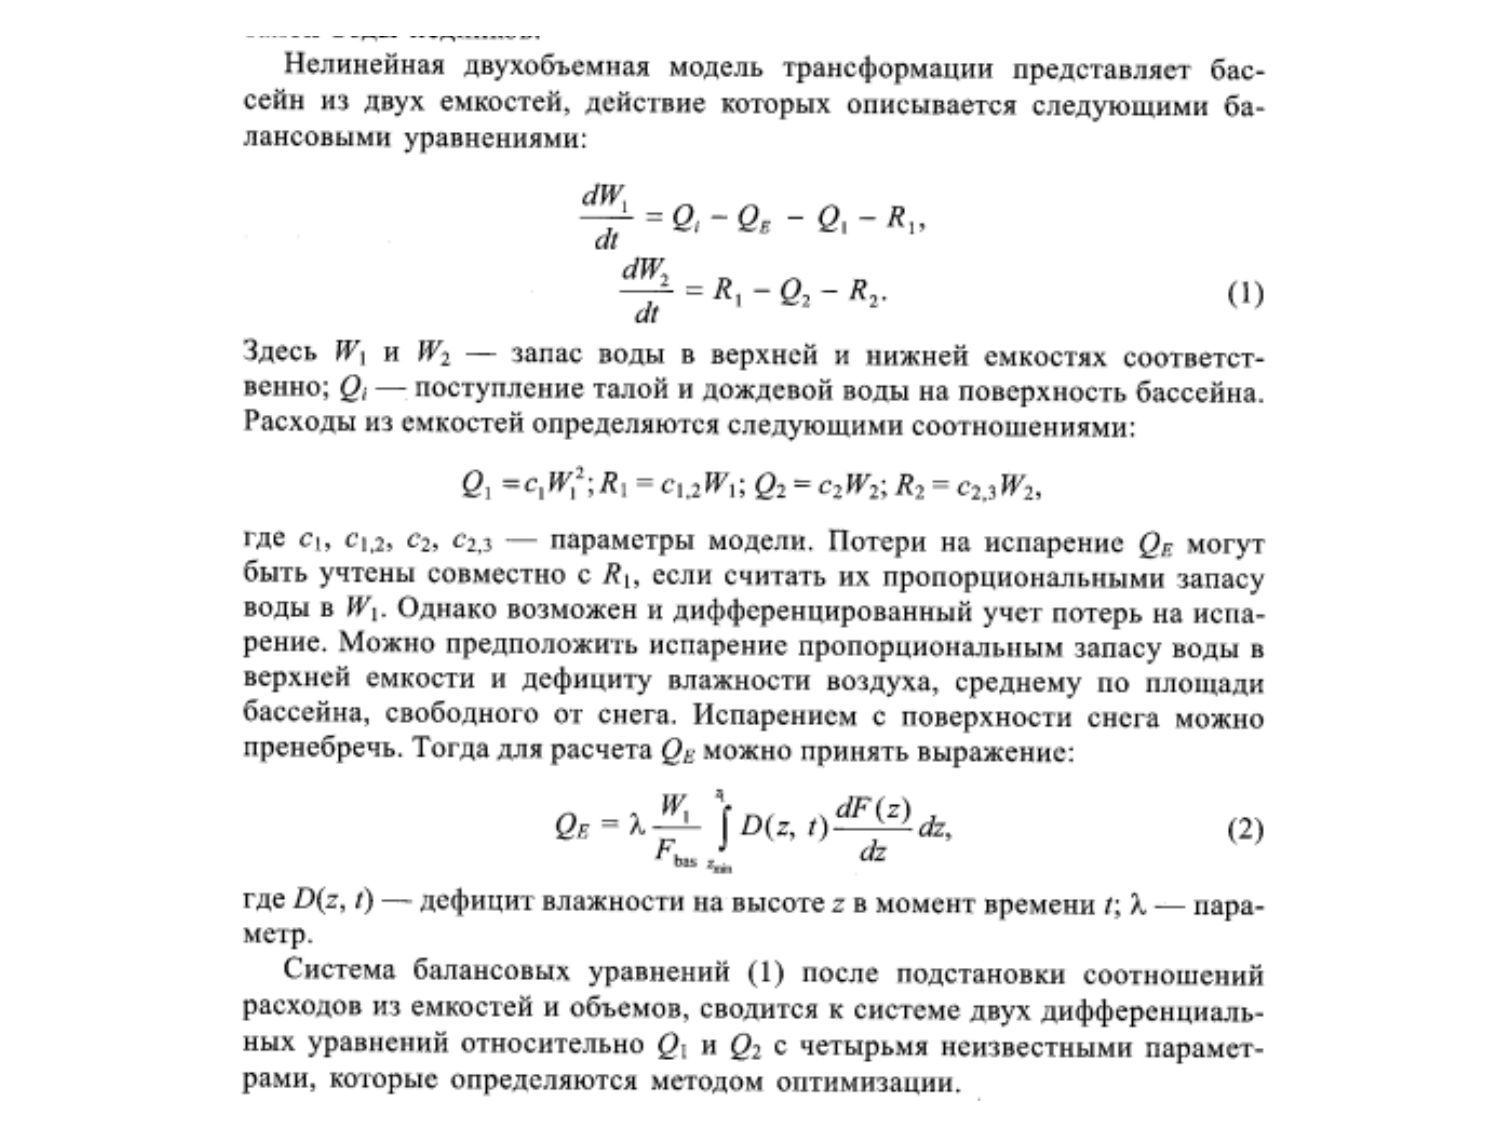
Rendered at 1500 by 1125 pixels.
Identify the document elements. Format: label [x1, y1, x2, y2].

picture [218, 35, 1294, 1101]
